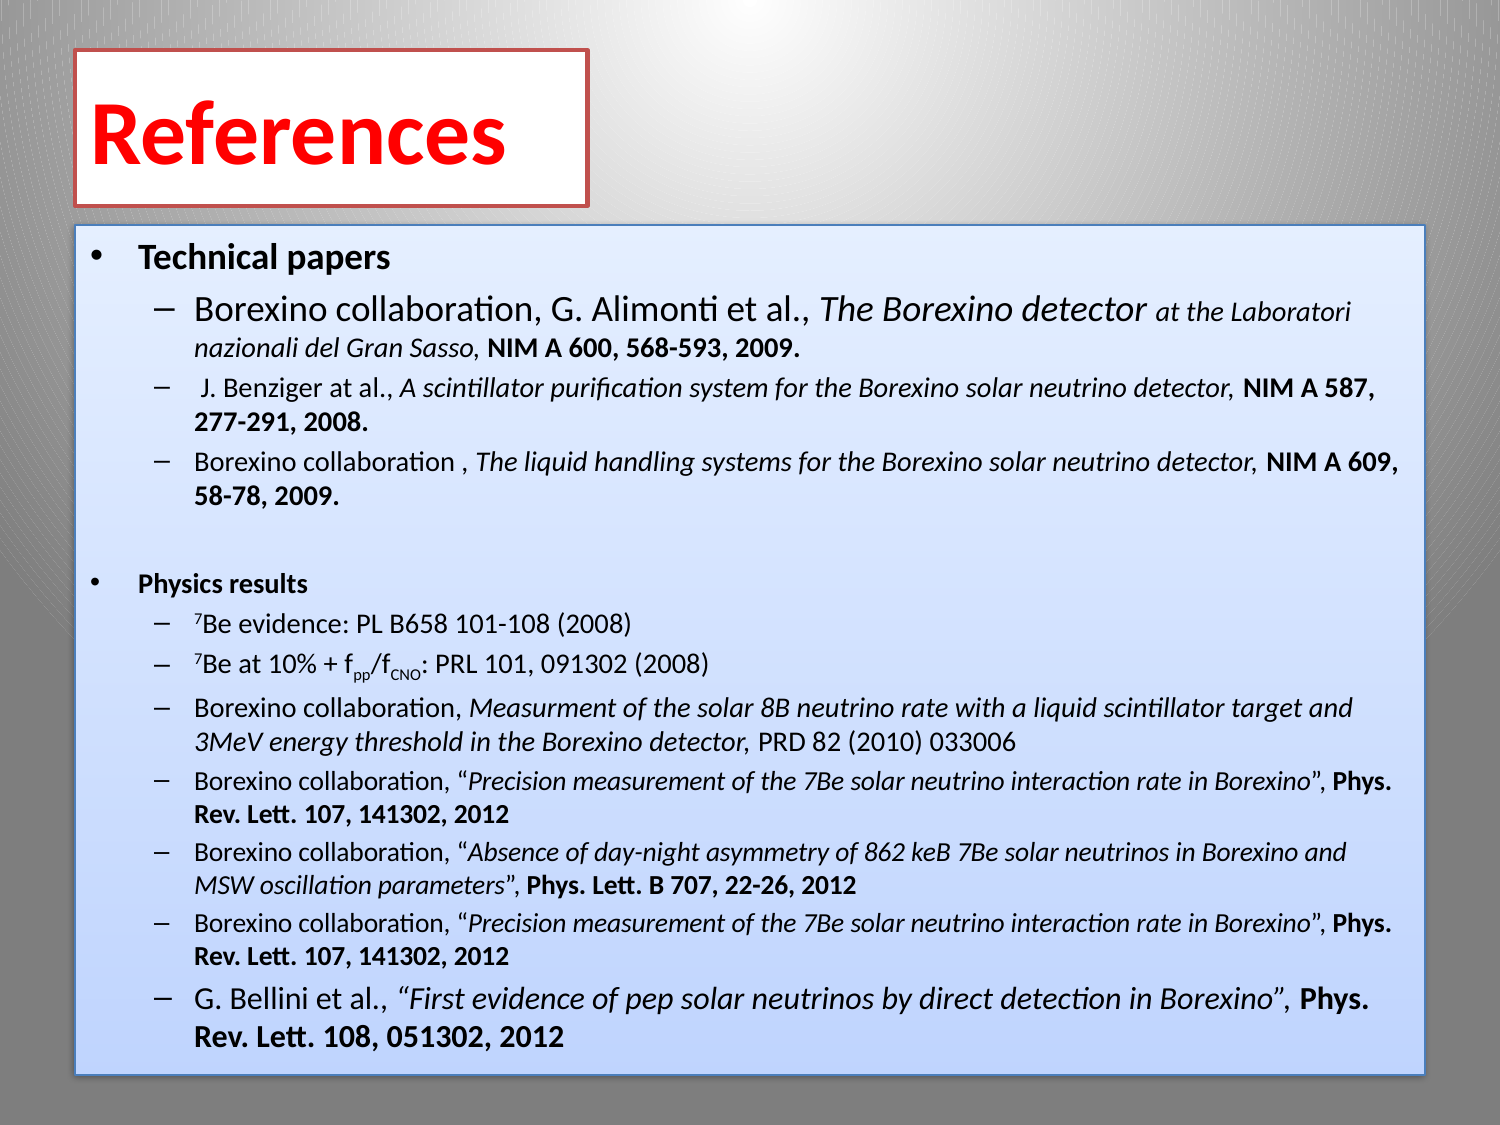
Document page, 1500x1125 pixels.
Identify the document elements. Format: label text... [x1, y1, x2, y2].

title References [73, 48, 590, 208]
list Technical papers Borexino collaboration, G. Alimonti et al., The Borexino detector at the Laboratori nazionali del Gran Sasso, NIM A 600, 568-593, 2009. J. Benziger at al., A scintillator purification system for the Borexino solar neutrino detector, NIM A 587, 277-291, 2008. Borexino collaboration , The liquid handling systems for the Borexino solar neutrino detector, NIM A 609, 58-78, 2009. Physics results 7Be evidence: PL B658 101-108 (2008) 7Be at 10% + fpp/fCNO: PRL 101, 091302 (2008) Borexino collaboration, Measurment of the solar 8B neutrino rate with a liquid scintillator target and 3MeV energy threshold in the Borexino detector, PRD 82 (2010) 033006 Borexino collaboration, “Precision measurement of the 7Be solar neutrino interaction rate in Borexino”, Phys. Rev. Lett. 107, 141302, 2012 Borexino collaboration, “Absence of day-night asymmetry of 862 keB 7Be solar neutrinos in Borexino and MSW oscillation parameters”, Phys. Lett. B 707, 22-26, 2012 Borexino collaboration, “Precision measurement of the 7Be solar neutrino interaction rate in Borexino”, Phys. Rev. Lett. 107, 141302, 2012 G. Bellini et al., “First evidence of pep solar neutrinos by direct detection in Borexino”, Phys. Rev. Lett. 108, 051302, 2012 [74, 224, 1426, 1076]
